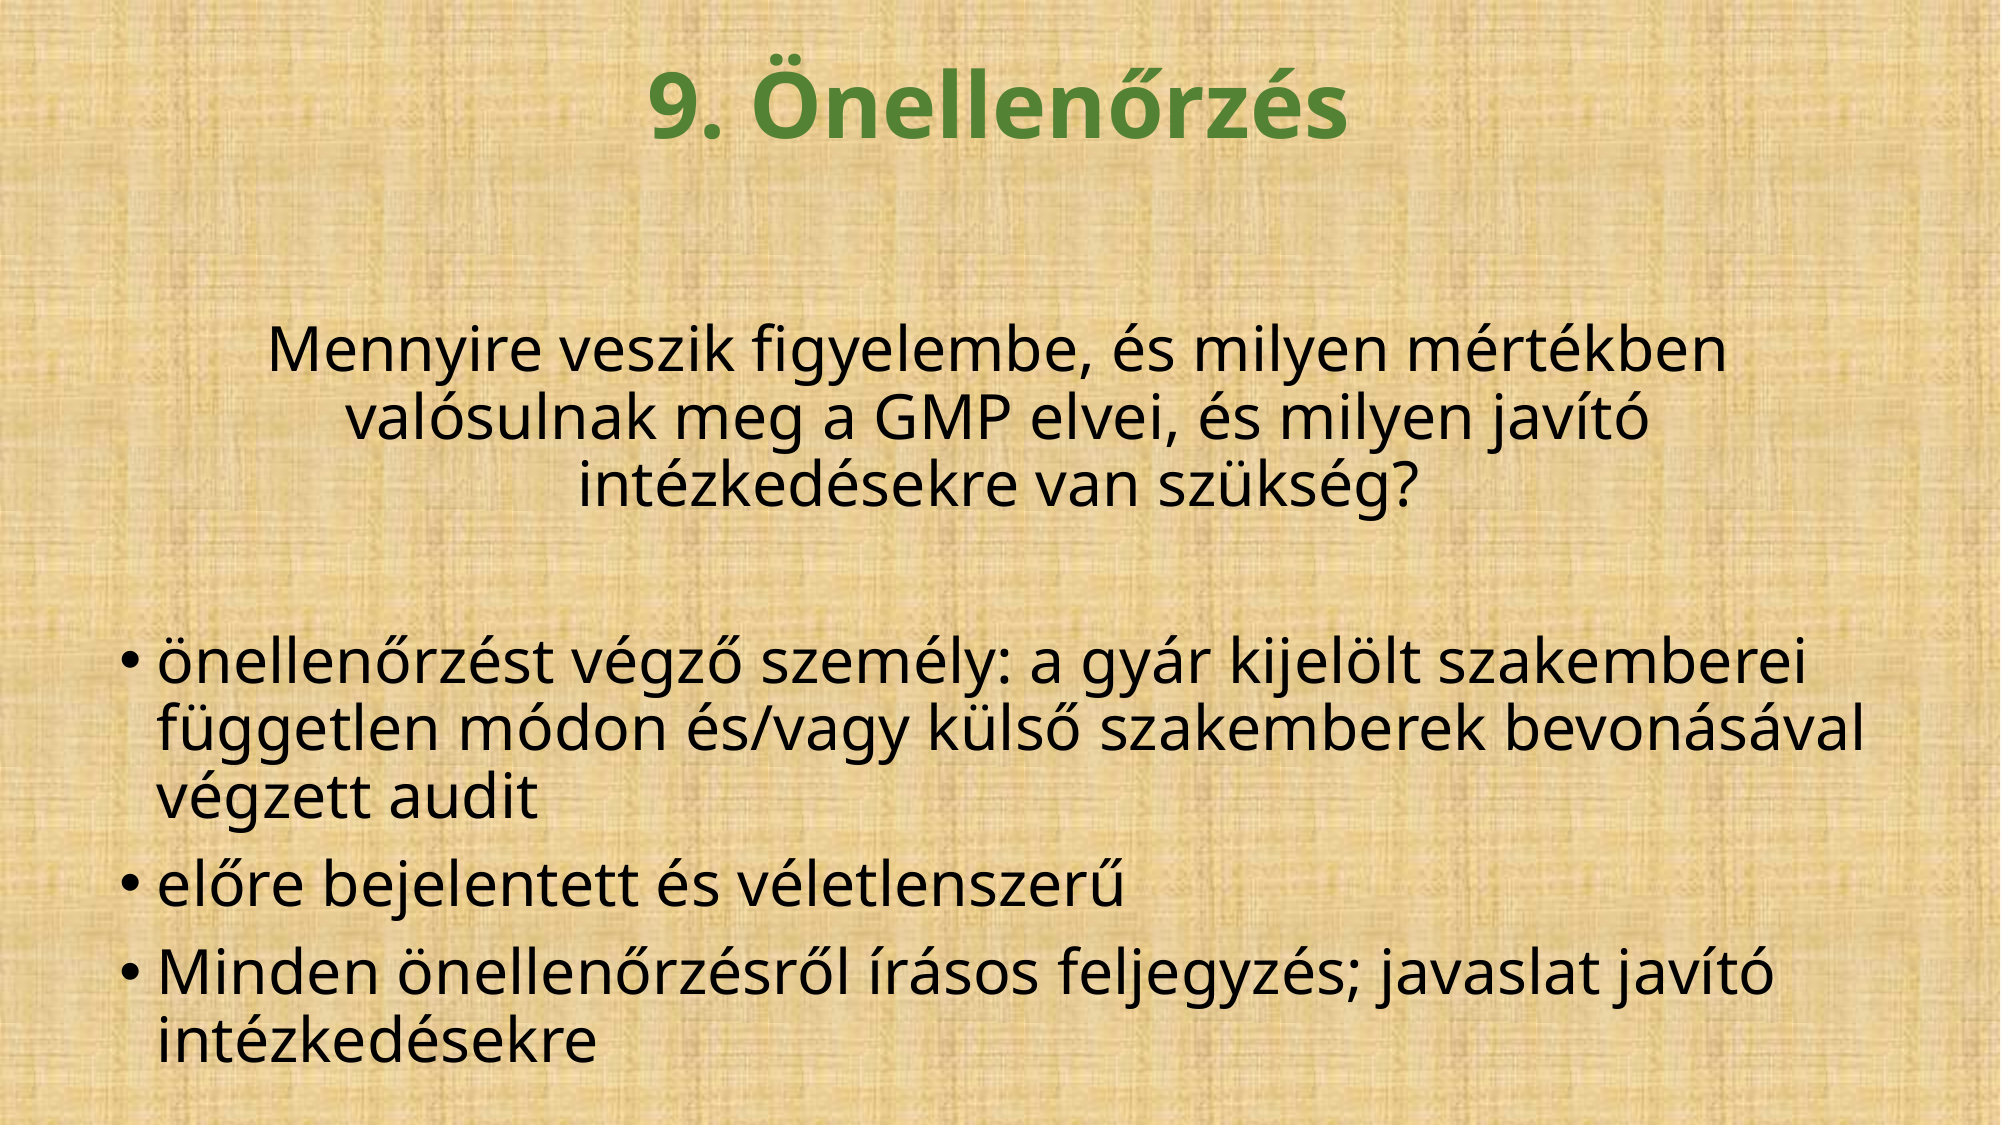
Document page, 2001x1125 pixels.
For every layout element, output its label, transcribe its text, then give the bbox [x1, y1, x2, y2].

list Mennyire veszik figyelembe, és milyen mértékben valósulnak meg a GMP elvei, és milyen javító intézkedésekre van szükség? önellenőrzést végző személy: a gyár kijelölt szakemberei független módon és/vagy külső szakemberek bevonásával végzett audit előre bejelentett és véletlenszerű Minden önellenőrzésről írásos feljegyzés; javaslat javító intézkedésekre [104, 310, 1894, 1107]
text_box 9. Önellenőrzés [21, 0, 1977, 218]
picture [0, 0, 2001, 1125]
